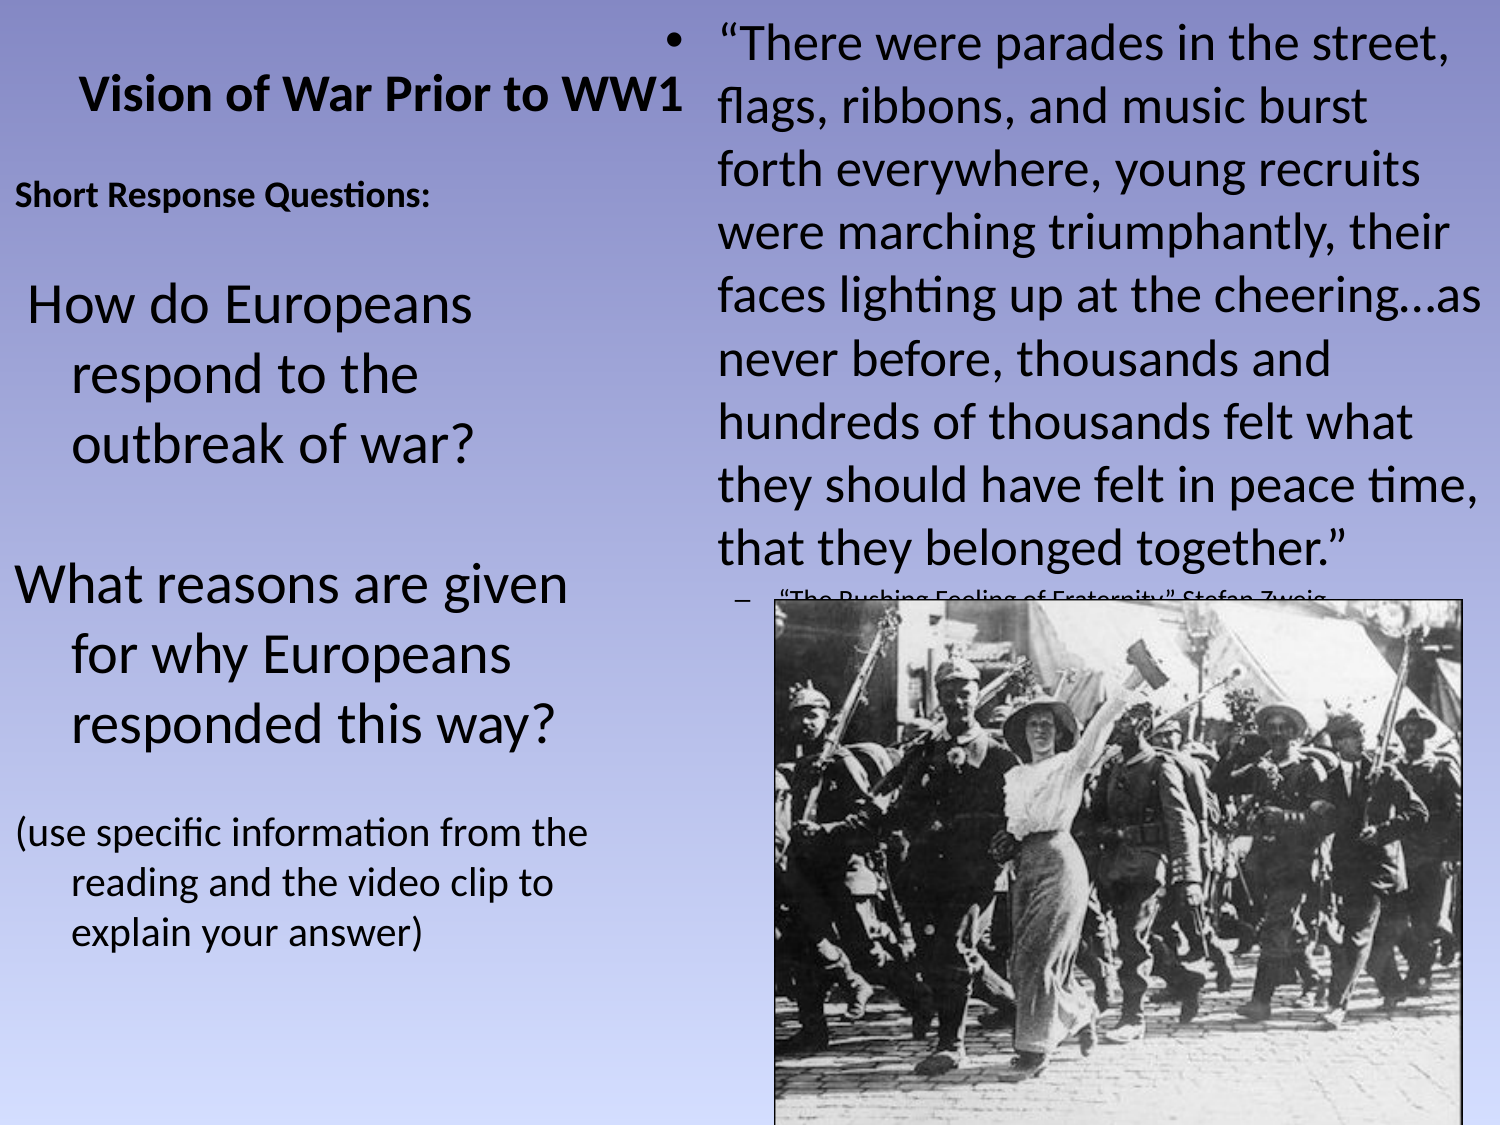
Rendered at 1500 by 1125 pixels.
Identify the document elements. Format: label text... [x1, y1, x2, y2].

text_box Short Response Questions: How do Europeans respond to the outbreak of war? What reasons are given for why Europeans responded this way? (use specific information from the reading and the video clip to explain your answer) [0, 162, 625, 963]
picture [774, 599, 1463, 1125]
title Vision of War Prior to WW1 [62, 50, 650, 130]
list “There were parades in the street, flags, ribbons, and music burst forth everywhere, young recruits were marching triumphantly, their faces lighting up at the cheering…as never before, thousands and hundreds of thousands felt what they should have felt in peace time, that they belonged together.” “The Rushing Feeling of Fraternity” Stefan Zweig [650, 0, 1500, 638]
